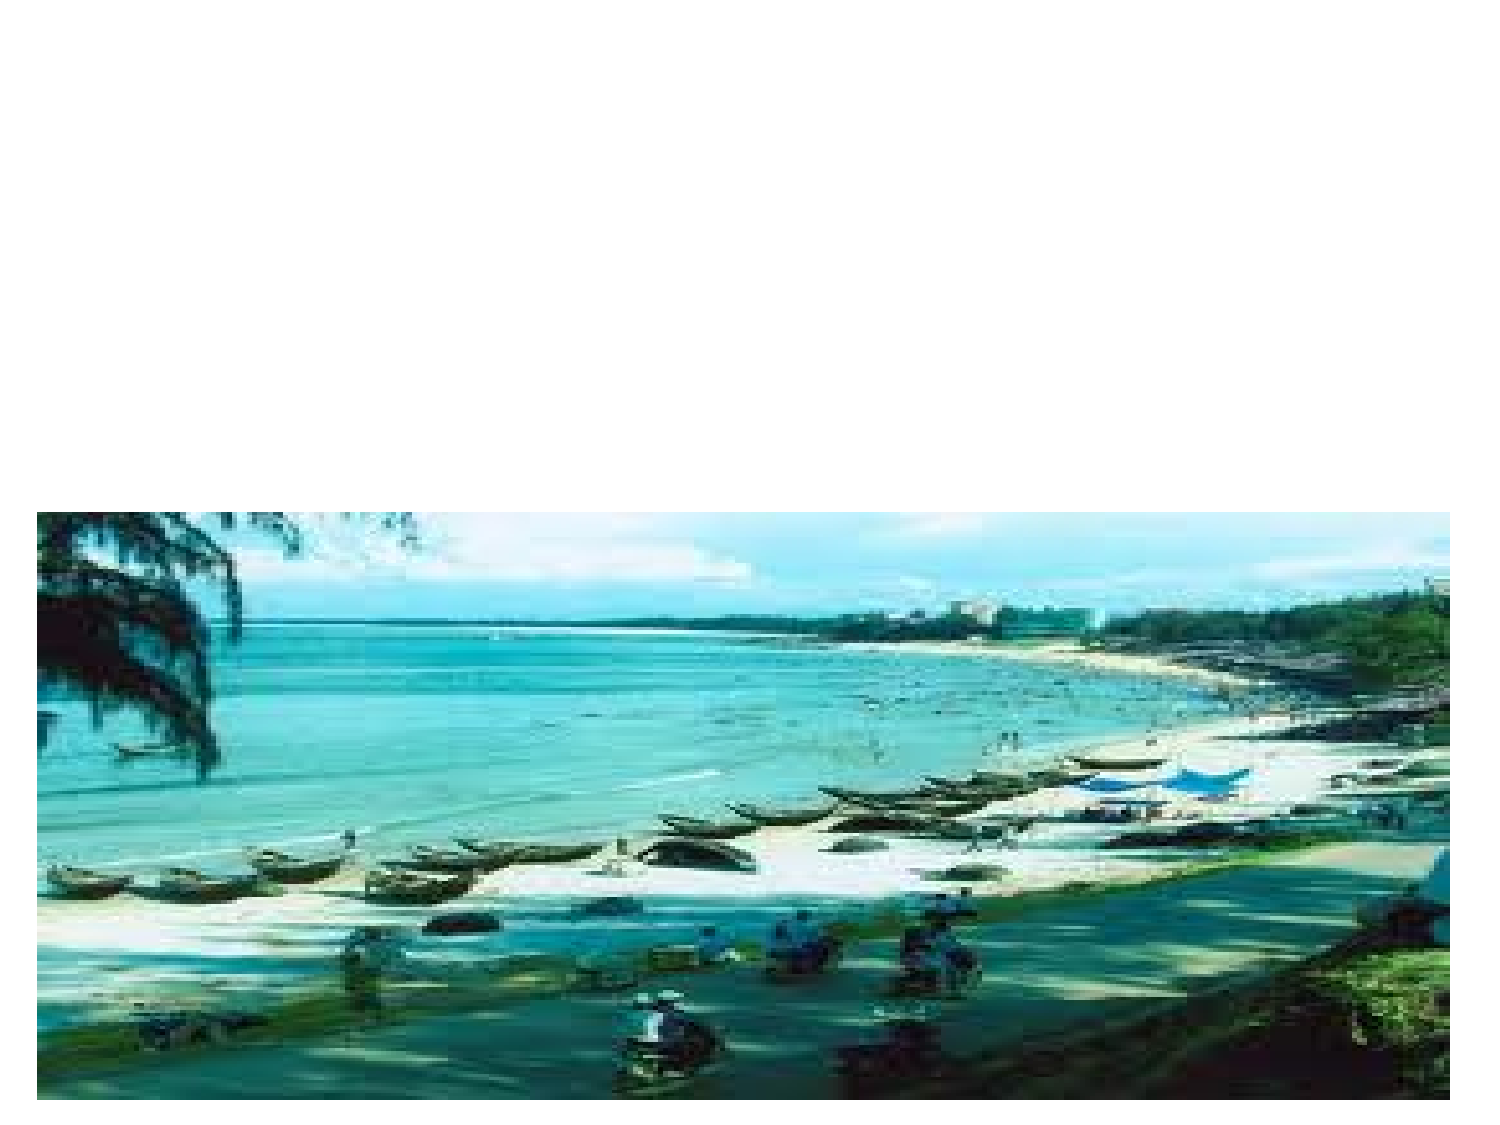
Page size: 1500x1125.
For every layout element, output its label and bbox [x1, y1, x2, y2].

picture [37, 512, 1451, 1101]
